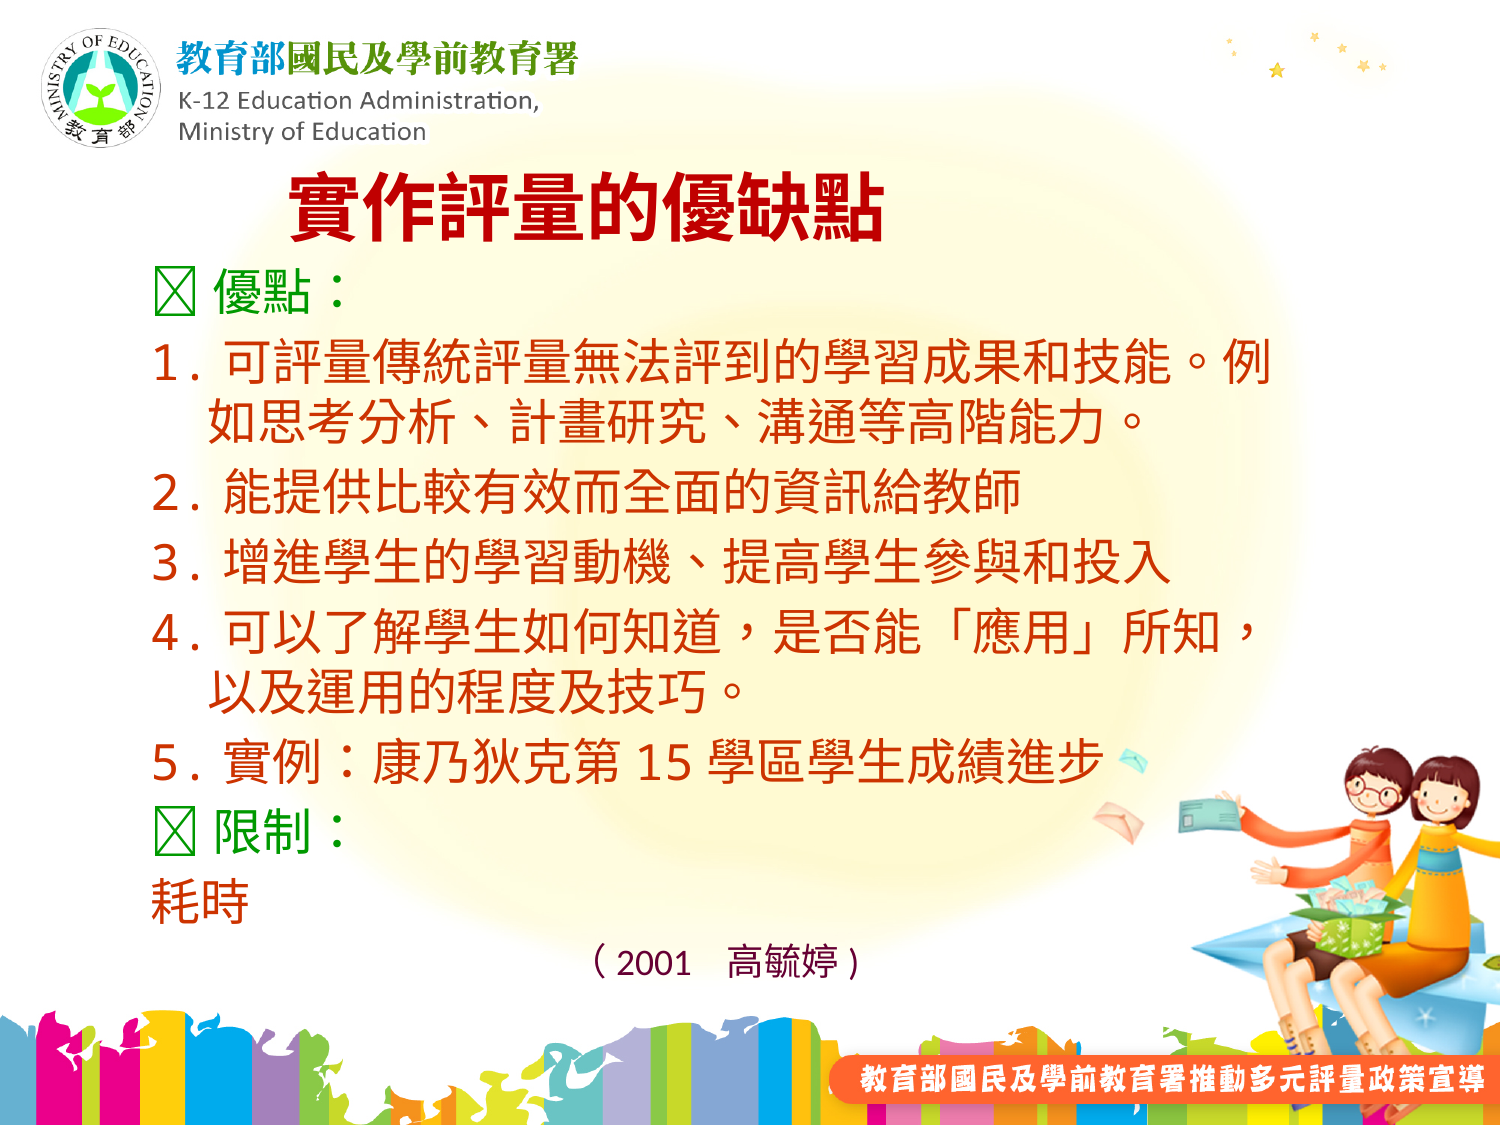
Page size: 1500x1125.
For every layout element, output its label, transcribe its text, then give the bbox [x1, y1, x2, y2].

picture [0, 0, 1500, 1125]
text_box [159, 1011, 562, 1087]
list 實作評量的優缺點 優點： 1.可評量傳統評量無法評到的學習成果和技能。例如思考分析、計畫研究、溝通等高階能力。 2.能提供比較有效而全面的資訊給教師 3.增進學生的學習動機、提高學生參與和投入 4.可以了解學生如何知道，是否能「應用」所知，以及運用的程度及技巧。 5.實例：康乃狄克第15學區學生成績進步 限制： 耗時 （2001 高毓婷) [135, 153, 1294, 1087]
picture [253, 1087, 758, 1125]
